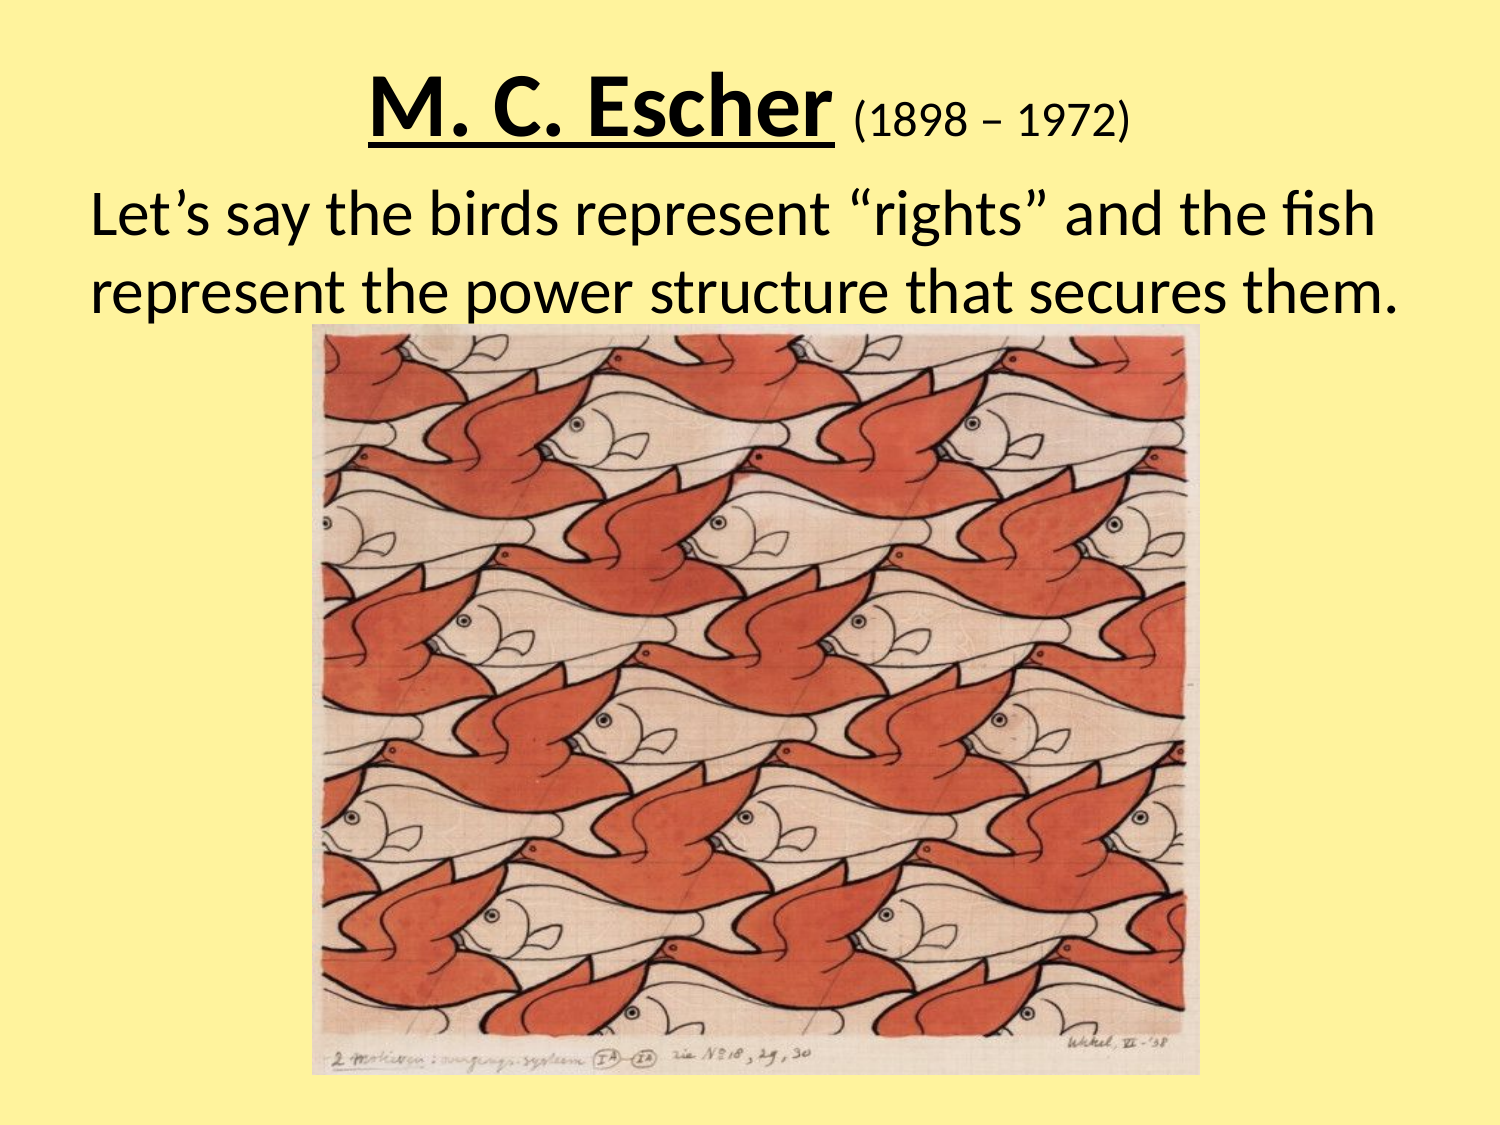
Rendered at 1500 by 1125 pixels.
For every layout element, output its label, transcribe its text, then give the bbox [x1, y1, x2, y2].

picture [312, 324, 1201, 1076]
list Let’s say the birds represent “rights” and the fish represent the power structure that secures them. [75, 162, 1425, 338]
title M. C. Escher (1898 – 1972) [75, 24, 1425, 162]
